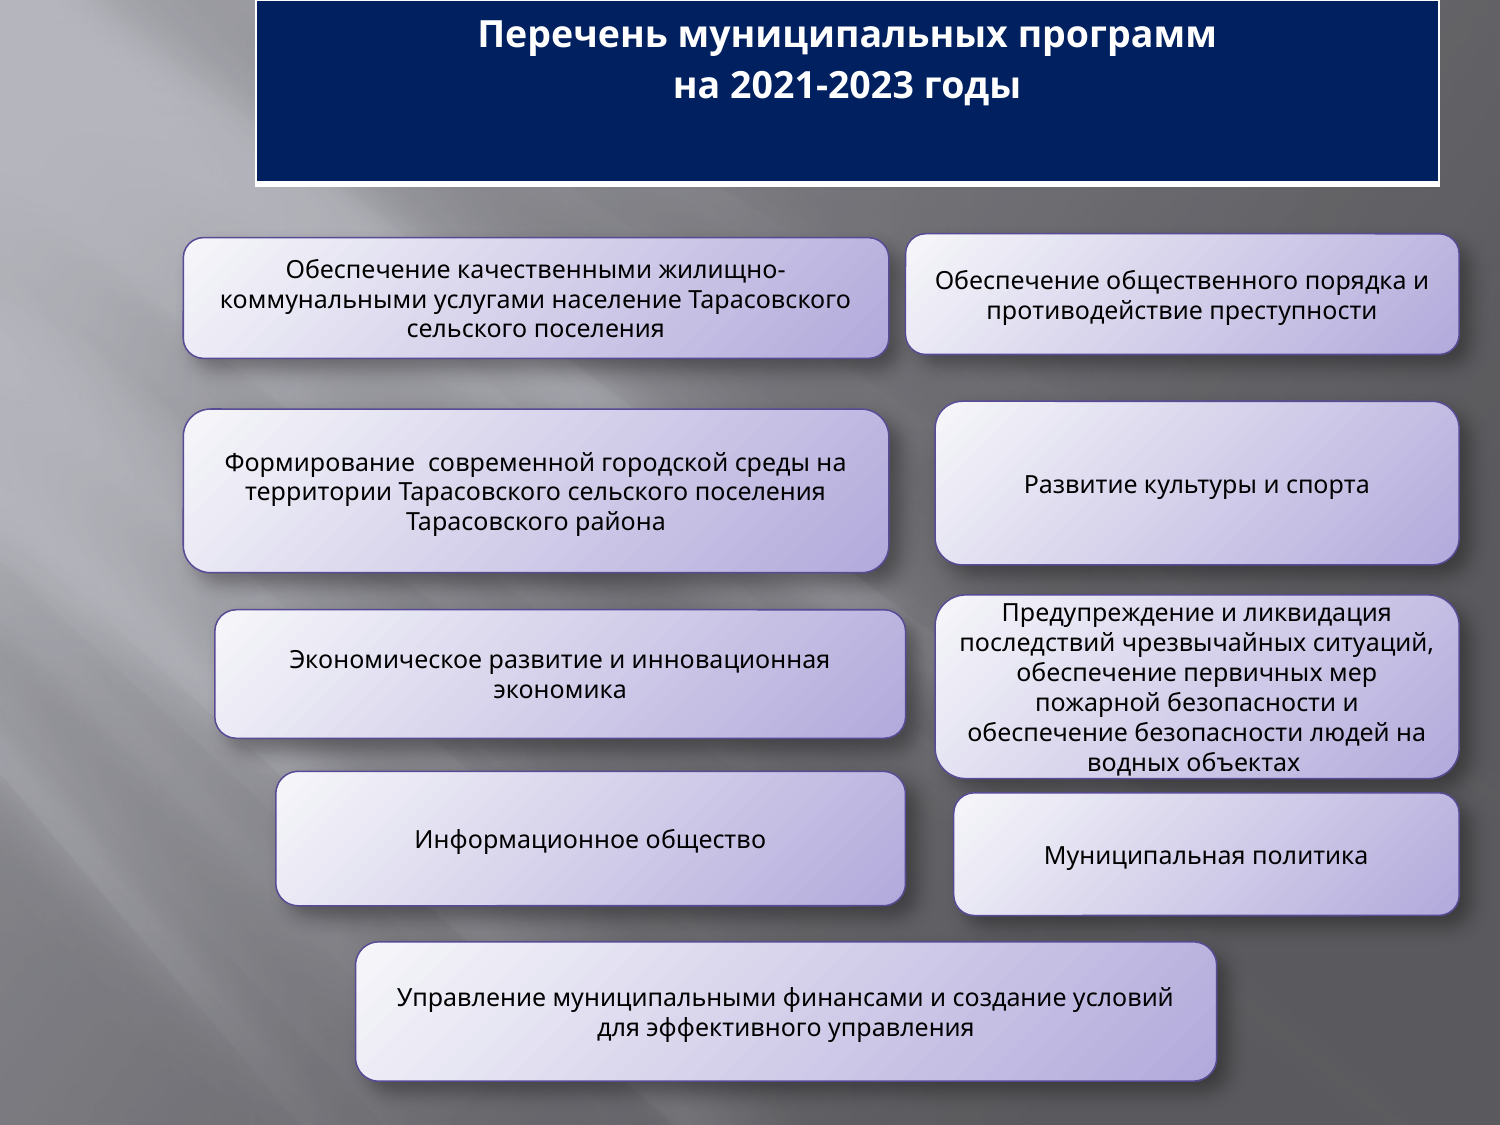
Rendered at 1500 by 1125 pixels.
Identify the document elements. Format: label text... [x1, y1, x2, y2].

text_box Обеспечение качественными жилищно-коммунальными услугами население Тарасовского сельского поселения [182, 236, 890, 360]
text_box Управление муниципальными финансами и создание условий для эффективного управления [354, 941, 1218, 1082]
text_box Экономическое развитие и инновационная экономика [214, 608, 907, 740]
text_box Муниципальная политика [952, 792, 1461, 917]
table_header Перечень муниципальных программ на 2021-2023 годы [257, 1, 1438, 181]
text_box Информационное общество [275, 770, 907, 907]
text_box Предупреждение и ликвидация последствий чрезвычайных ситуаций, обеспечение первичных мер пожарной безопасности и обеспечение безопасности людей на водных объектах [934, 594, 1460, 780]
text_box Развитие культуры и спорта [934, 400, 1460, 566]
text_box Формирование современной городской среды на территории Тарасовского сельского поселения Тарасовского района [182, 408, 890, 574]
text_box Обеспечение общественного порядка и противодействие преступности [904, 232, 1460, 356]
